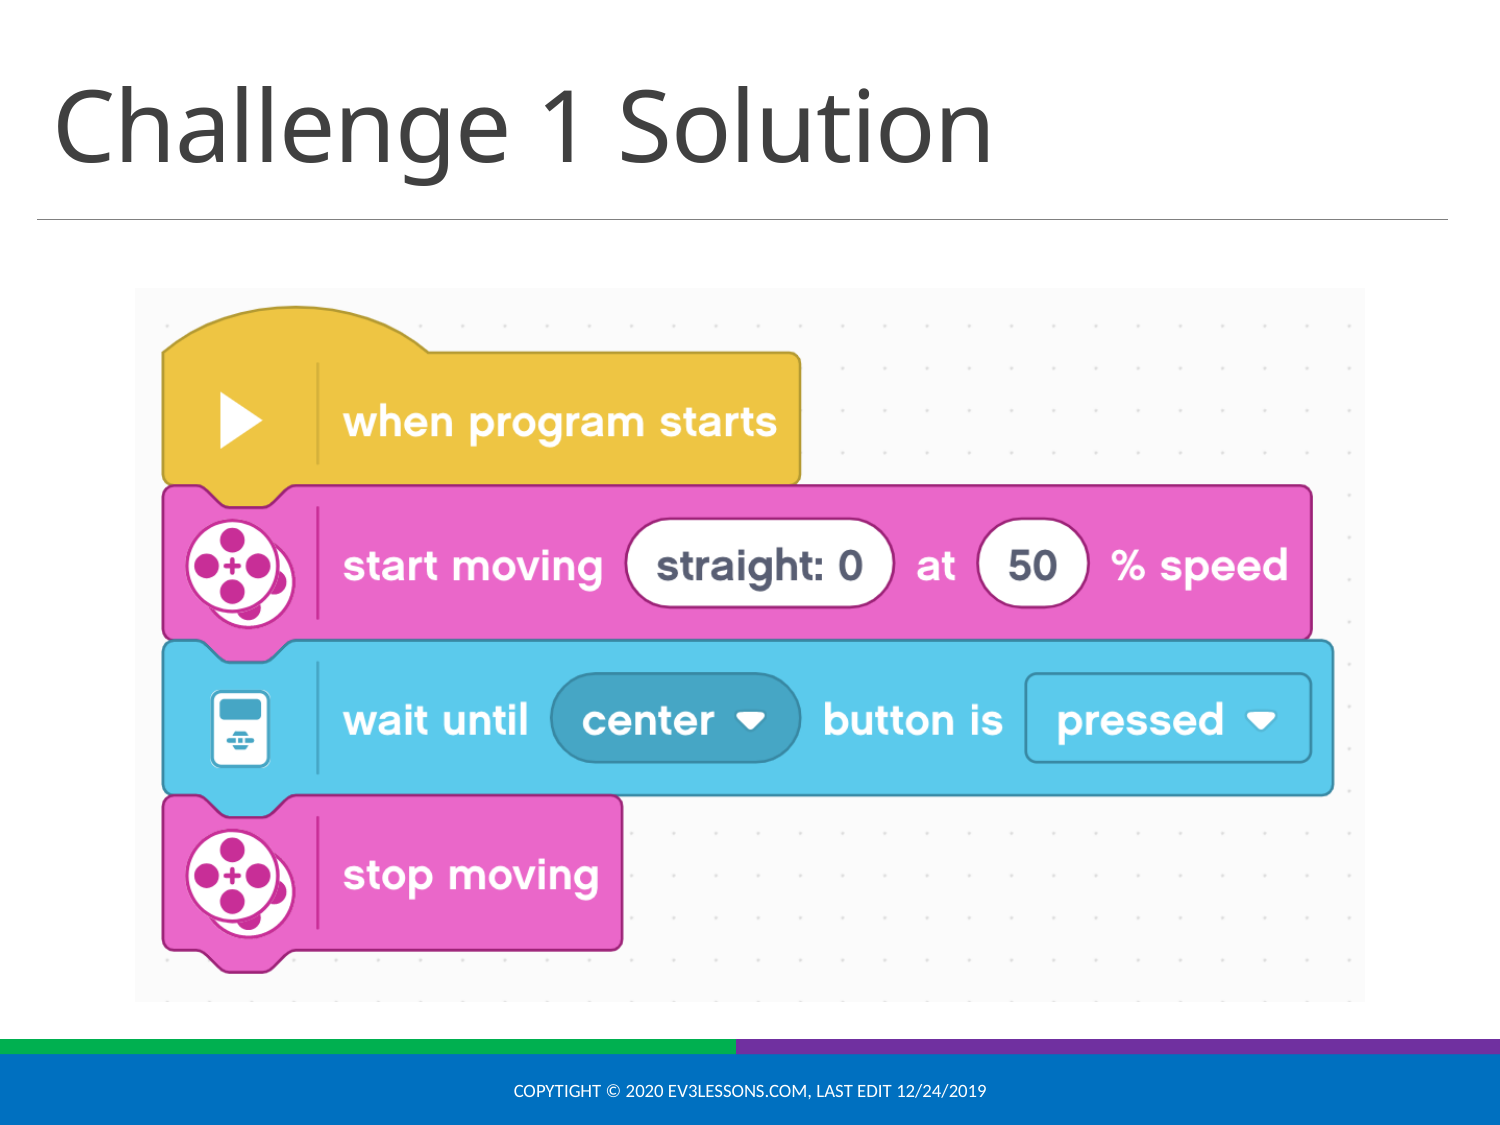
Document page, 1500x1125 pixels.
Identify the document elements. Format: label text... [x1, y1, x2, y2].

footer Copytight © 2020 EV3Lessons.com, Last edit 12/24/2019 [453, 1059, 1047, 1120]
title Challenge 1 Solution [37, 47, 1448, 191]
picture [134, 288, 1366, 1002]
